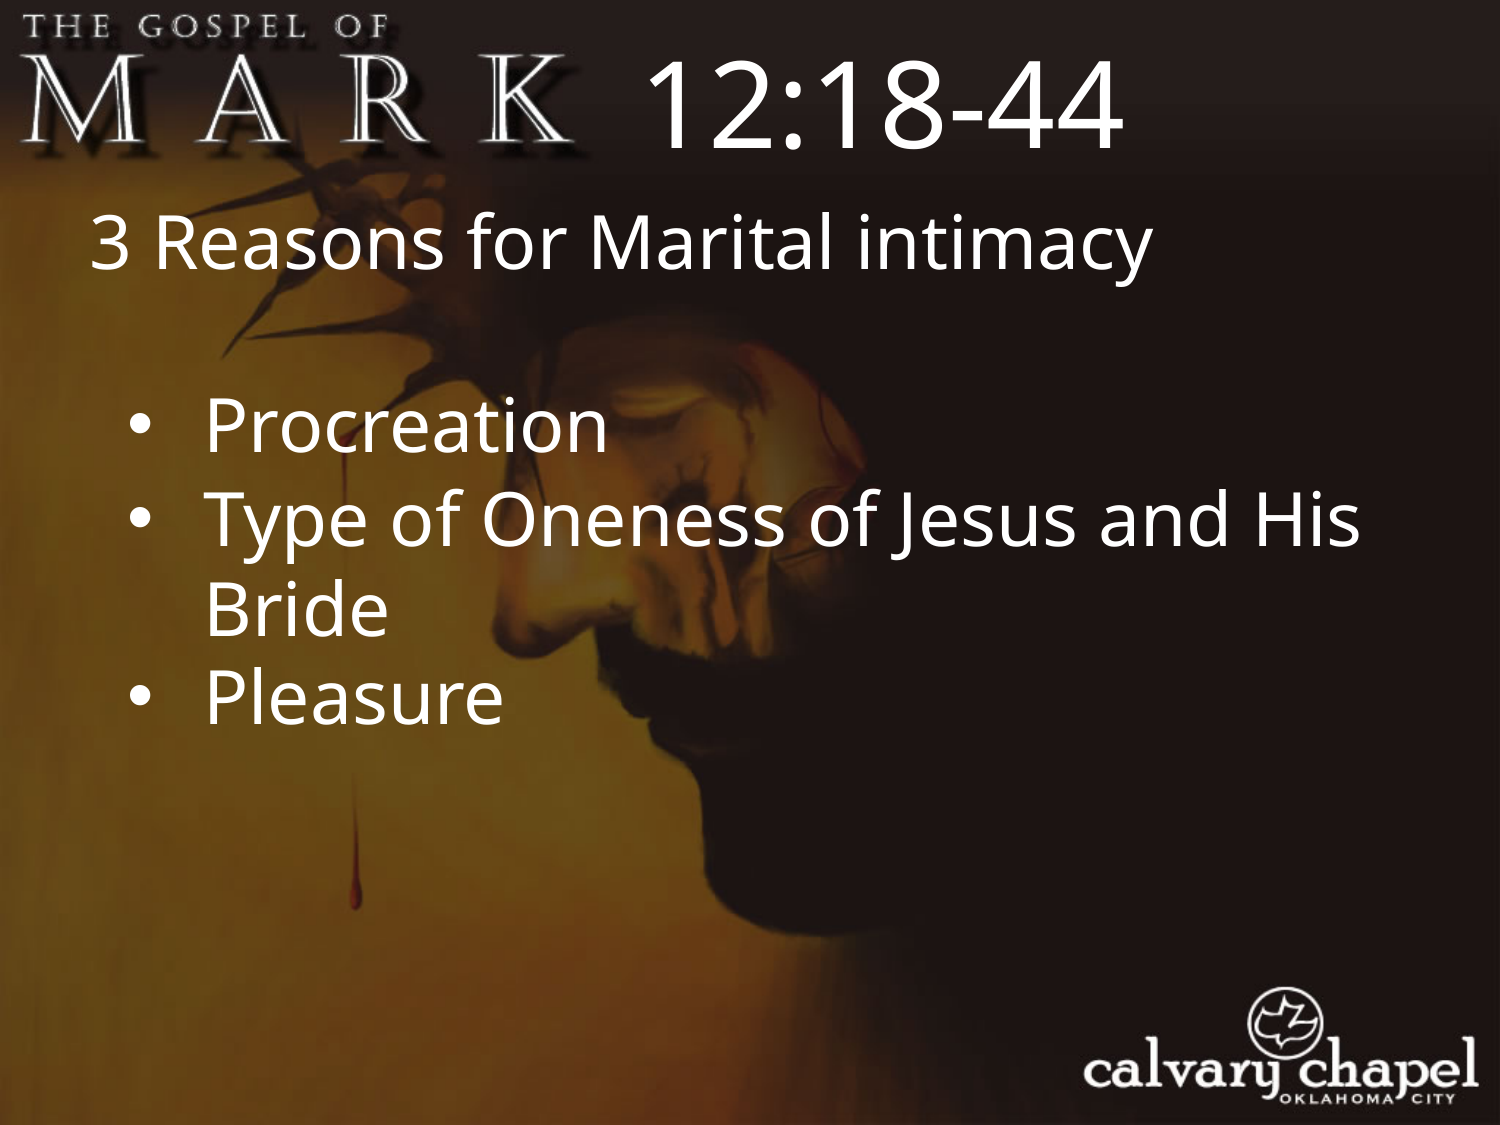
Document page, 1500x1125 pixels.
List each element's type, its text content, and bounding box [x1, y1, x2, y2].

picture [0, 0, 1500, 1125]
text_box Type of Oneness of Jesus and His Bride [112, 464, 1425, 642]
text_box 12:18-44 [624, 20, 1425, 180]
text_box 3 Reasons for Marital intimacy [74, 187, 1425, 293]
text_box Pleasure [112, 642, 1425, 748]
text_box Procreation [112, 369, 1425, 464]
